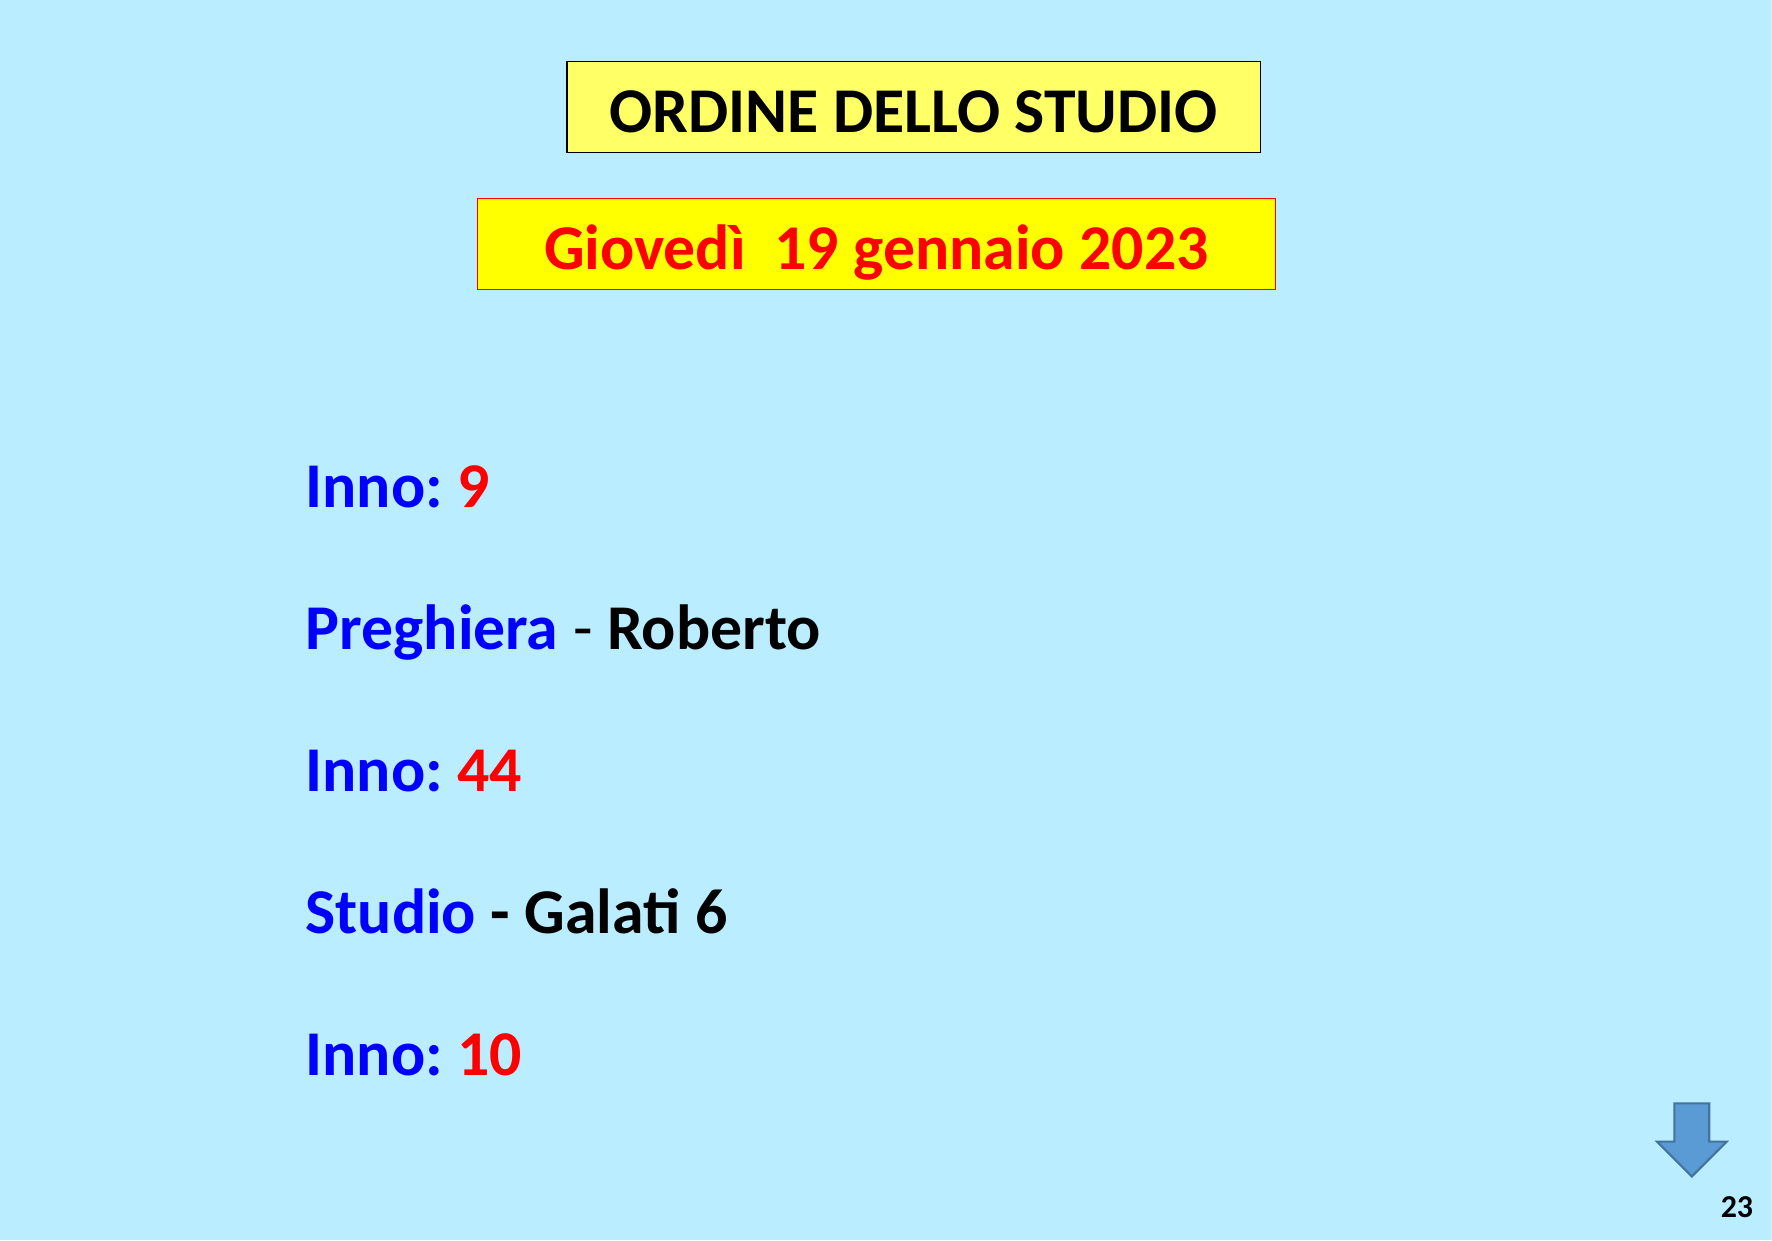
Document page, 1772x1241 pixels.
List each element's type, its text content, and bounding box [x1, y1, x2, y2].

text_box Inno: 9 Preghiera - Roberto Inno: 44 Studio - Galati 6 Inno: 10 [290, 398, 1537, 1096]
slide_number 23 [1702, 1176, 1772, 1234]
text_box ORDINE DELLO STUDIO [566, 61, 1261, 153]
text_box Giovedì 19 gennaio 2023 [477, 198, 1276, 290]
text_box [1654, 1102, 1730, 1178]
